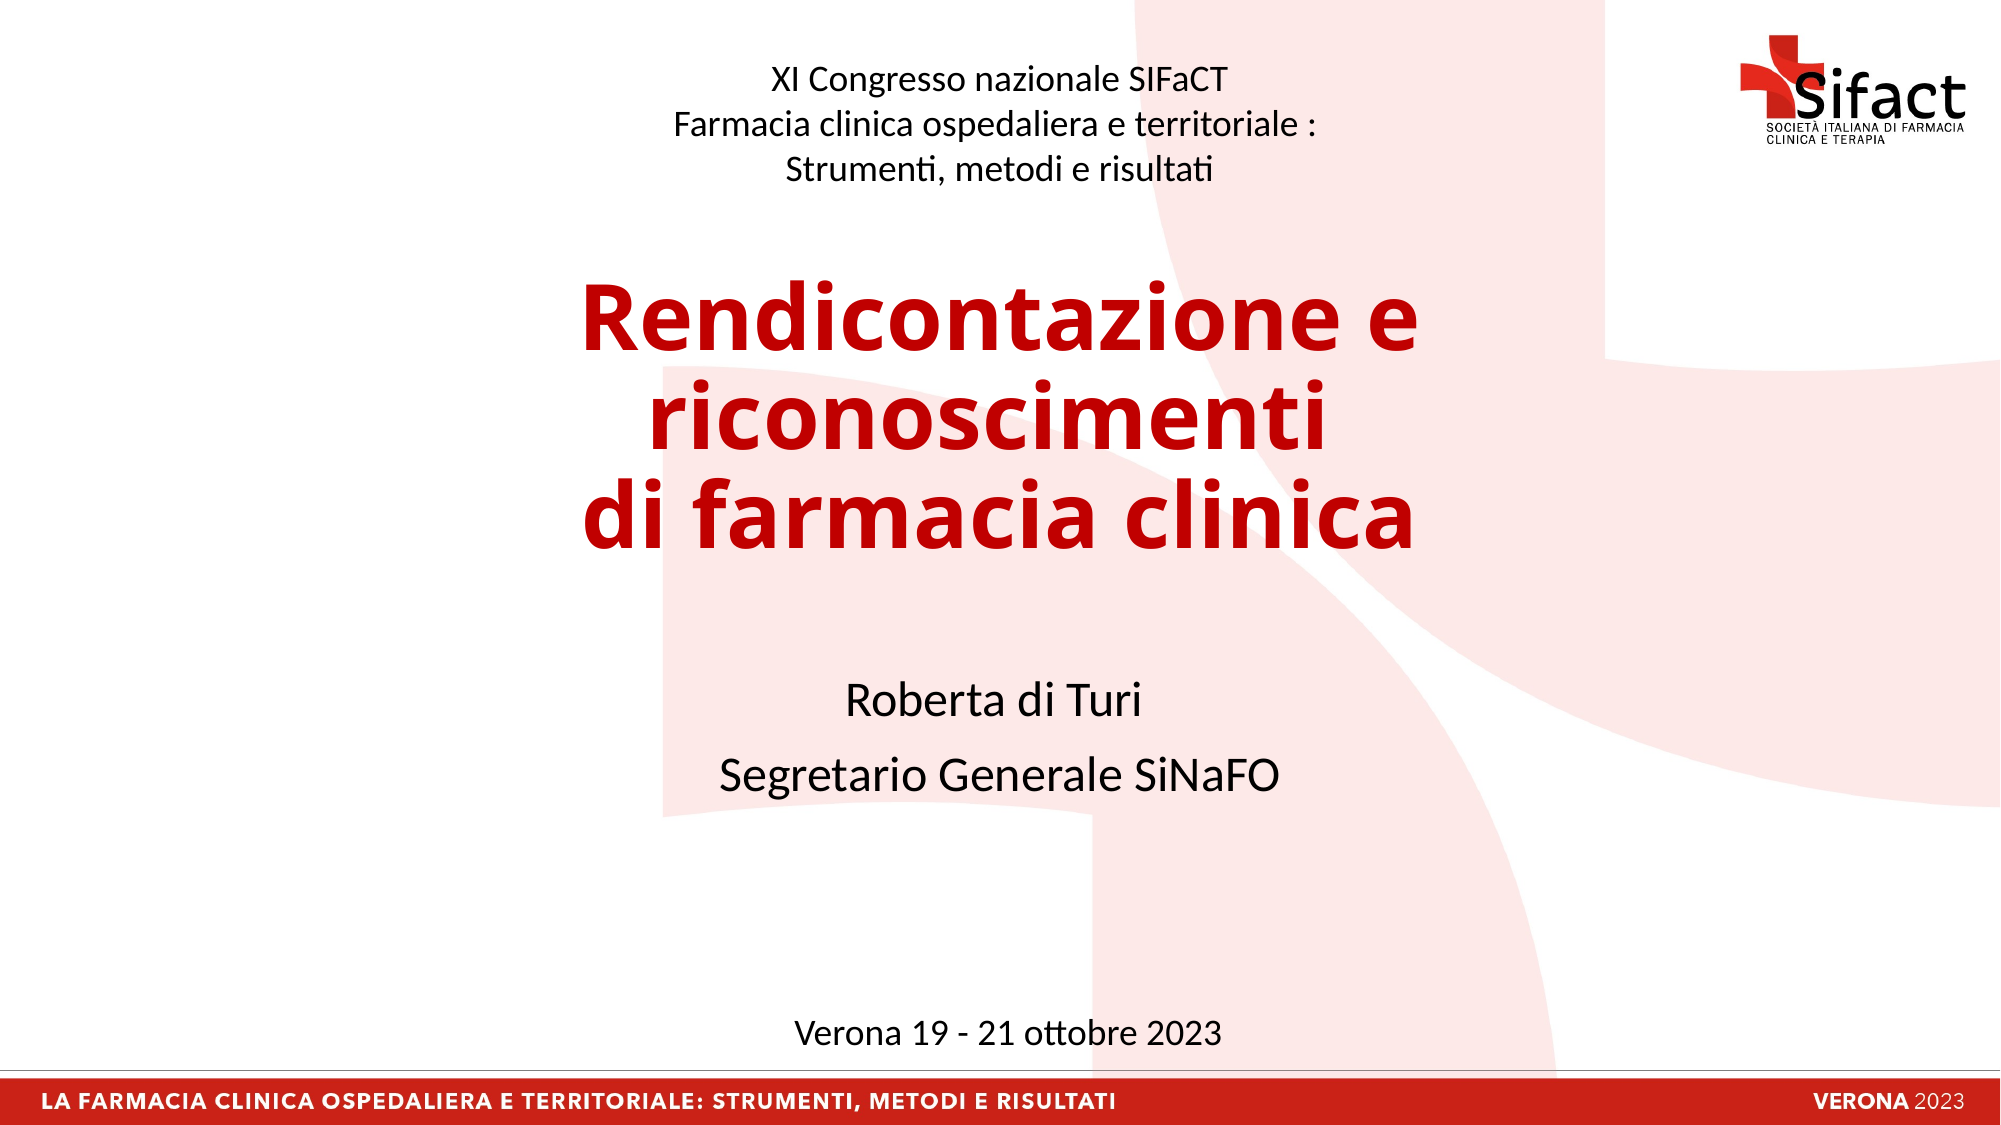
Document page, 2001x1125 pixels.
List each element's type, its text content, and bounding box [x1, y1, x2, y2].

text_box Verona 19 - 21 ottobre 2023 [779, 1000, 1238, 1061]
picture [0, 0, 2001, 1125]
subtitle Roberta di Turi Segretario Generale SiNaFO [249, 665, 1750, 938]
title Rendicontazione e riconoscimenti di farmacia clinica [249, 184, 1750, 576]
text_box XI Congresso nazionale SIFaCT Farmacia clinica ospedaliera e territoriale : Strumenti, metodi e risultati [658, 46, 1342, 197]
